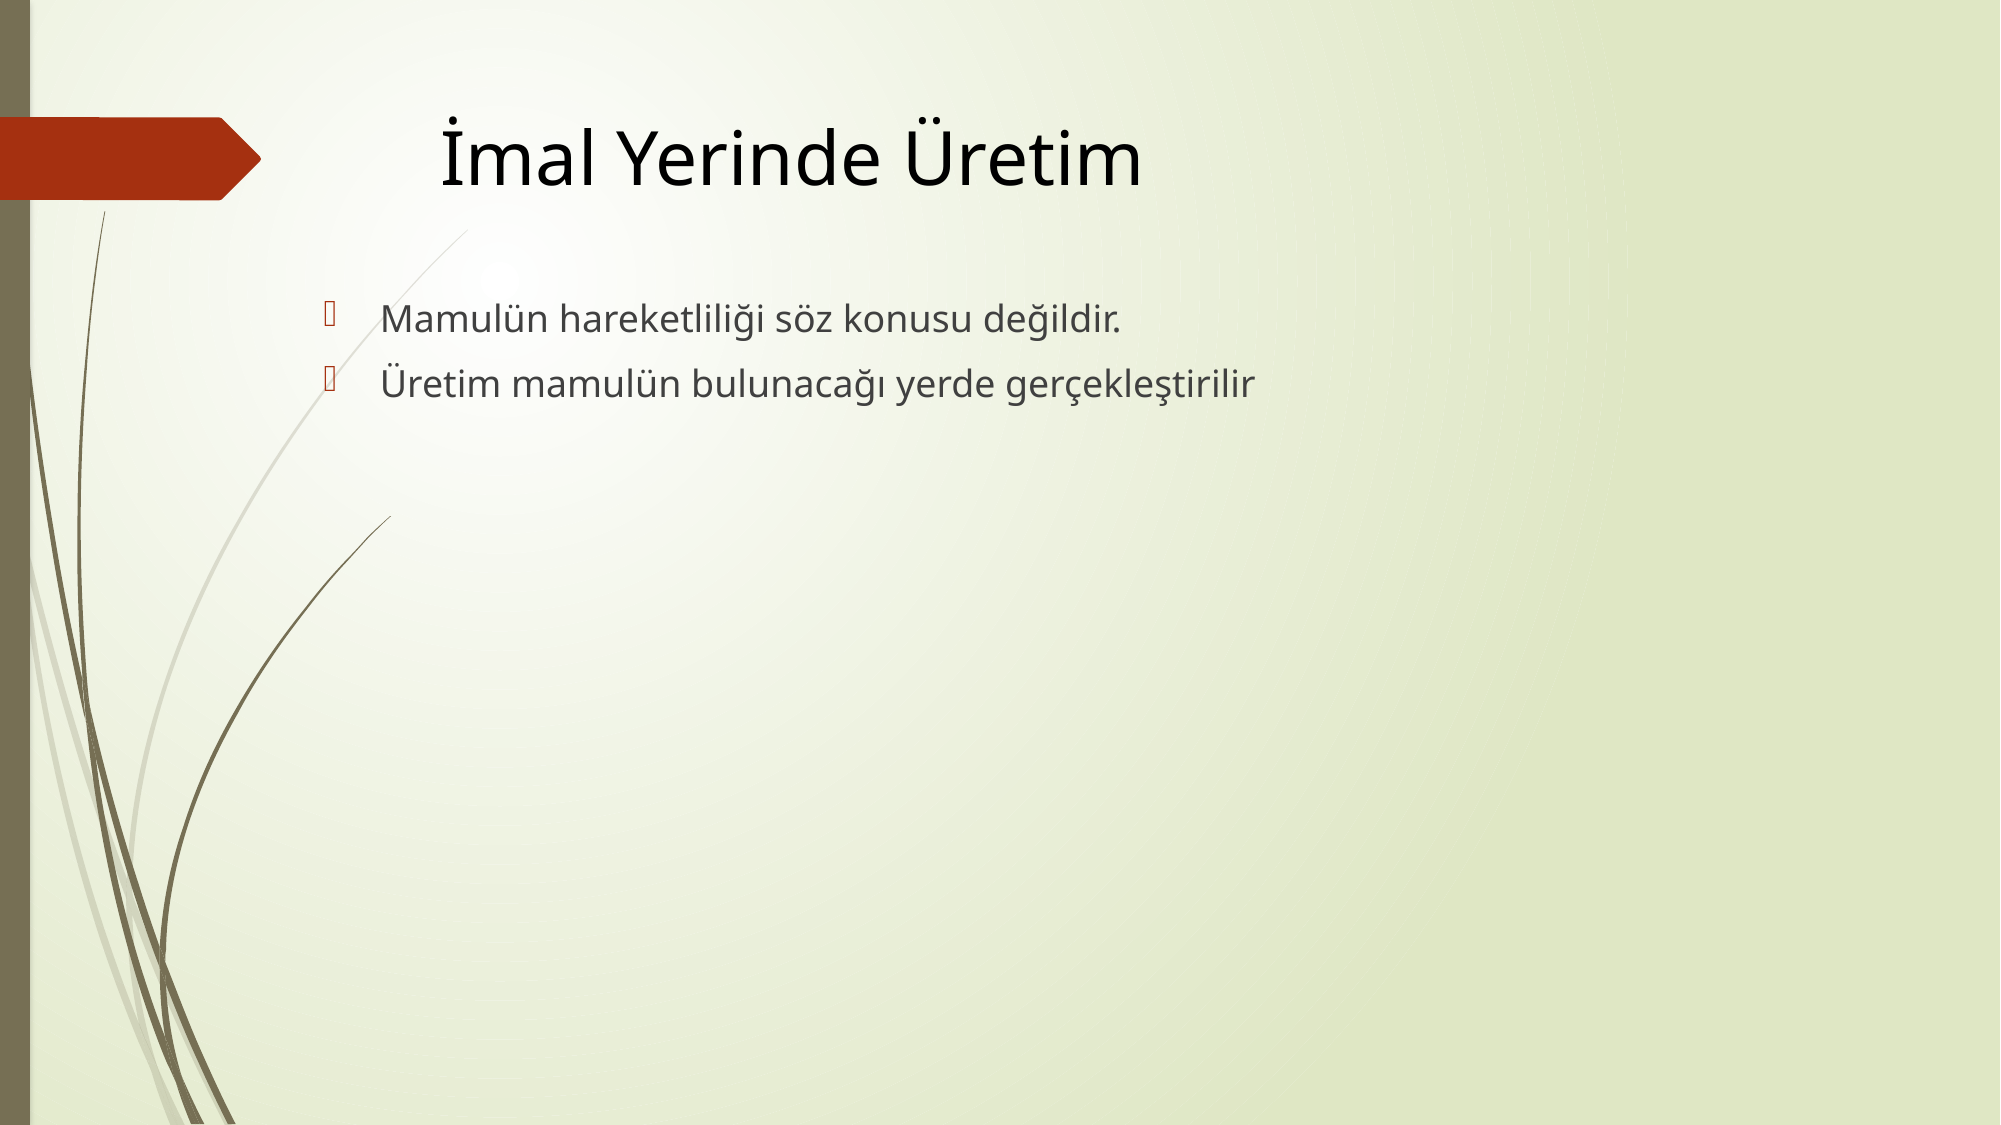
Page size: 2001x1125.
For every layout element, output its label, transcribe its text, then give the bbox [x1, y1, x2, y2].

title İmal Yerinde Üretim [425, 102, 1888, 287]
list Mamulün hareketliliği söz konusu değildir. Üretim mamulün bulunacağı yerde gerçekleştirilir [308, 287, 1888, 970]
